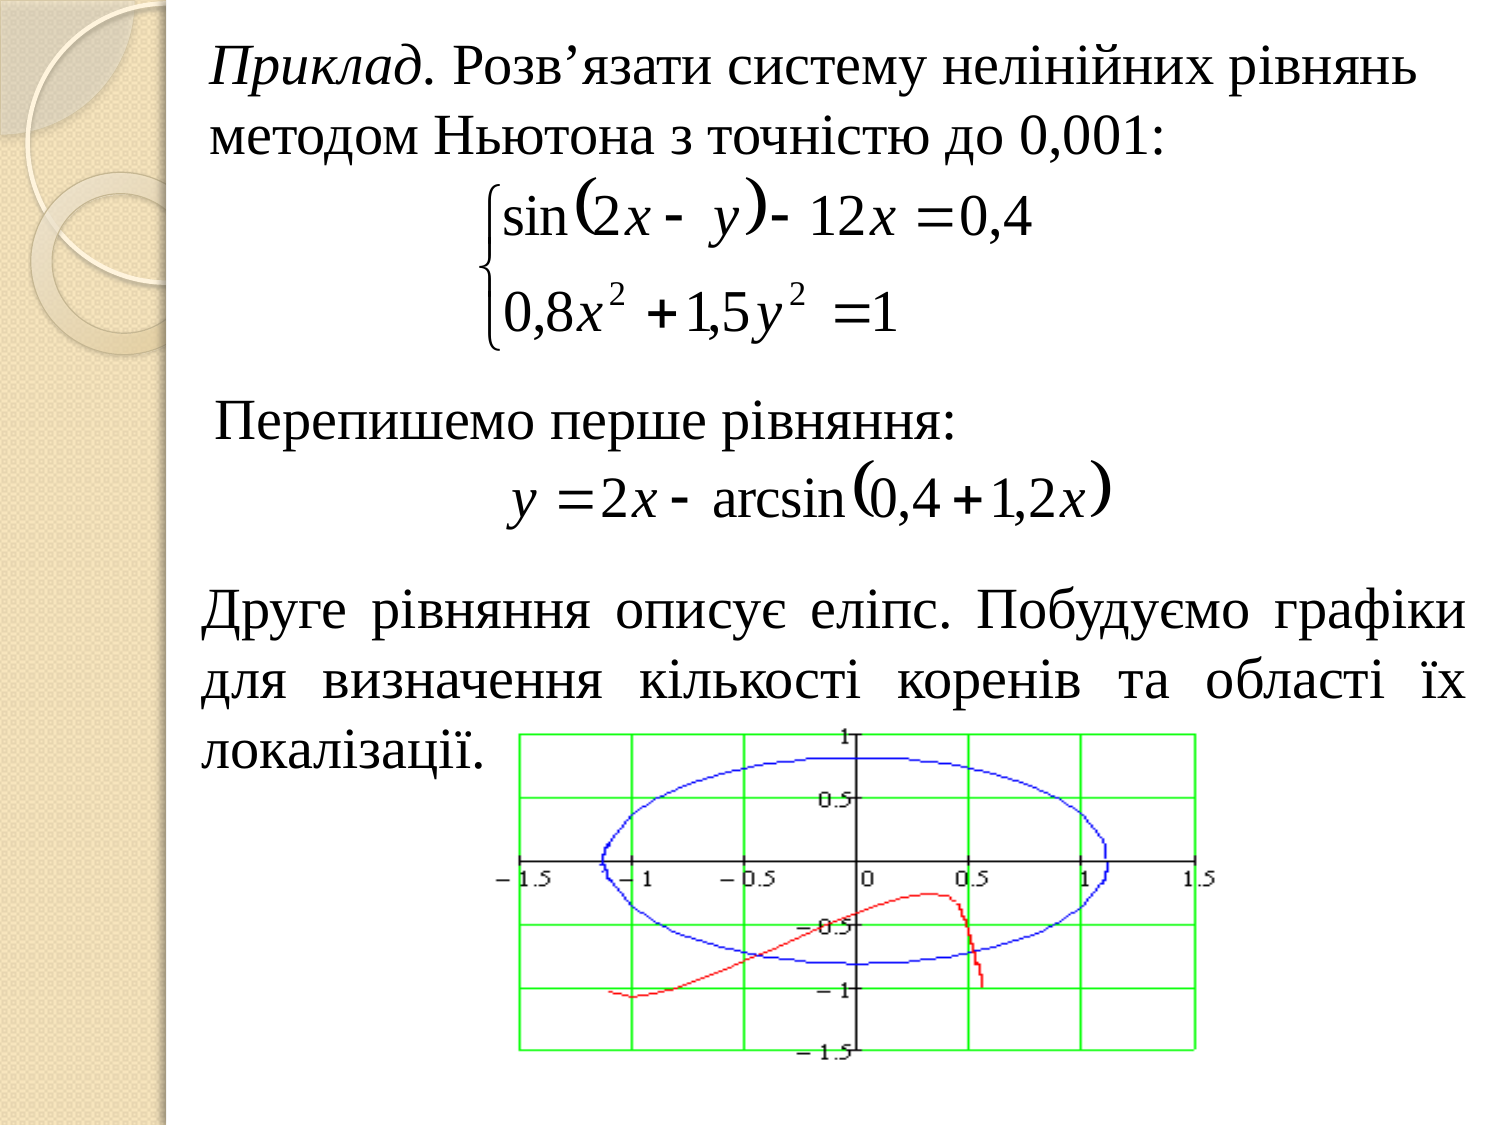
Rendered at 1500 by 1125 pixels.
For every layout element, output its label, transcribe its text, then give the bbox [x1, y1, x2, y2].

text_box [496, 458, 1117, 542]
picture [489, 727, 1235, 1073]
text_box Приклад. Розв’язати систему нелінійних рівнянь методом Ньютона з точністю до 0,001: [194, 19, 1483, 174]
text_box Перепишемо перше рівняння: [199, 373, 974, 459]
text_box Друге рівняння описує еліпс. Побудуємо графіки для визначення кількості коренів та області їх локалізації. [186, 562, 1483, 788]
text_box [466, 173, 1045, 362]
